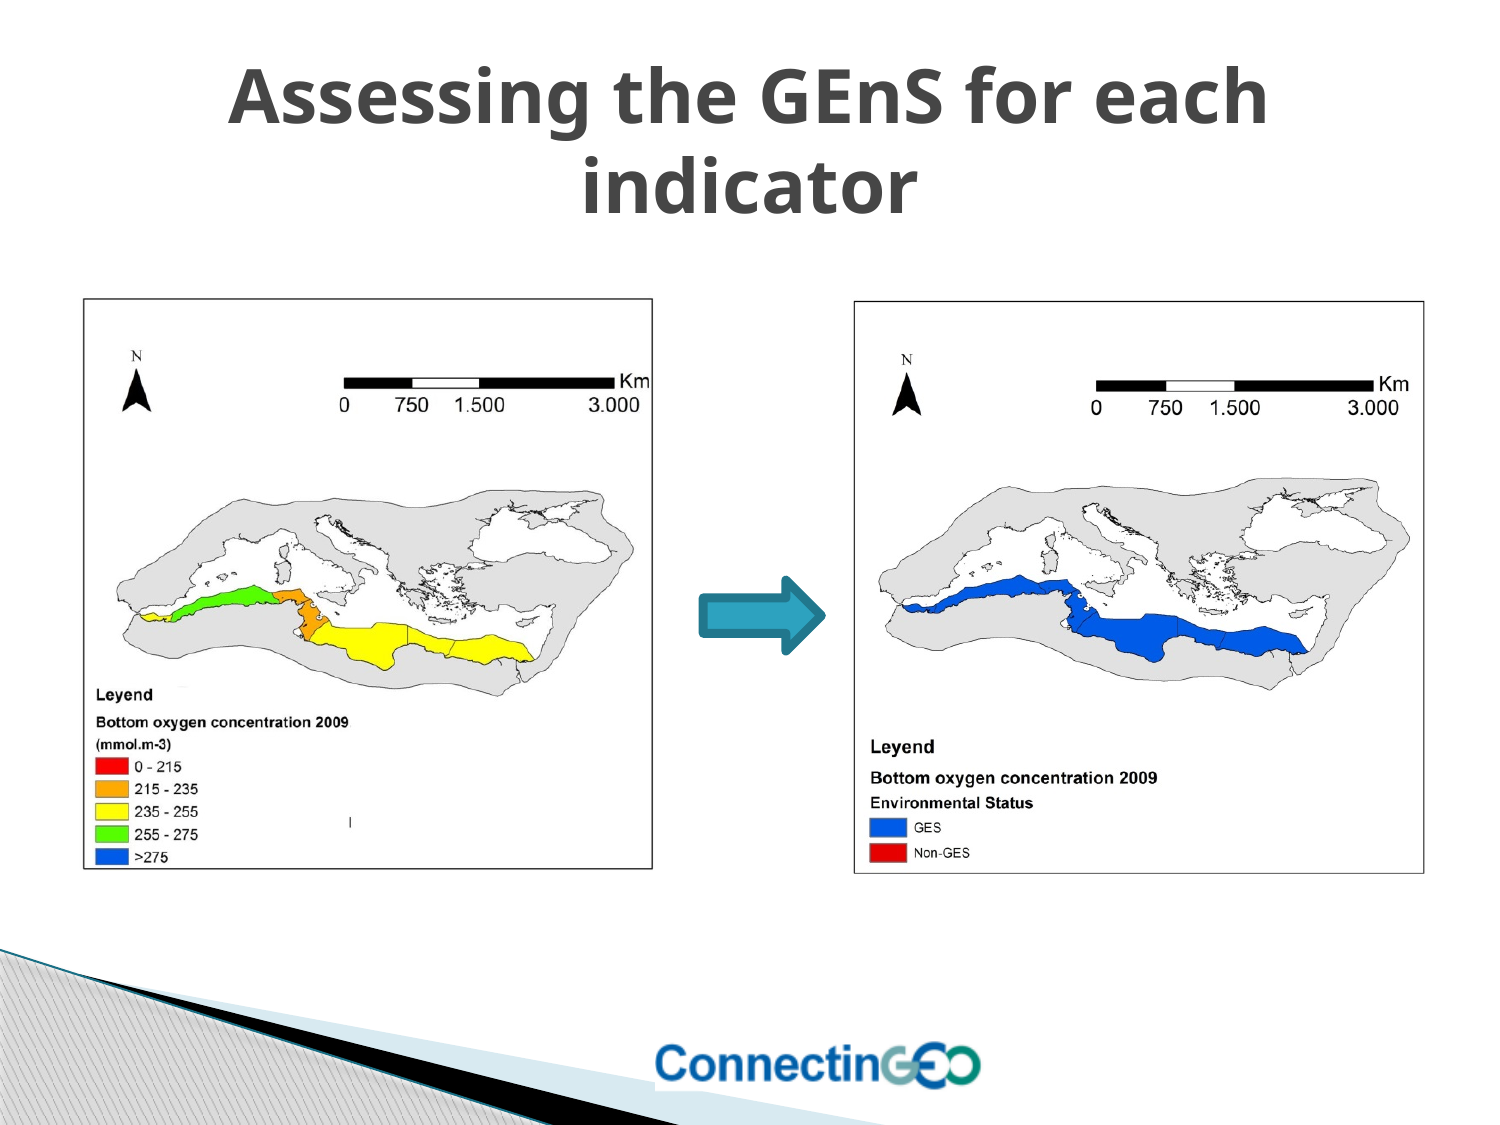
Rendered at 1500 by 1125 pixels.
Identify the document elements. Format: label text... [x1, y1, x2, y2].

picture [74, 290, 655, 871]
picture [655, 1040, 985, 1093]
text_box [698, 575, 826, 656]
title Assessing the GEnS for each indicator [75, 45, 1425, 233]
picture [844, 290, 1426, 875]
